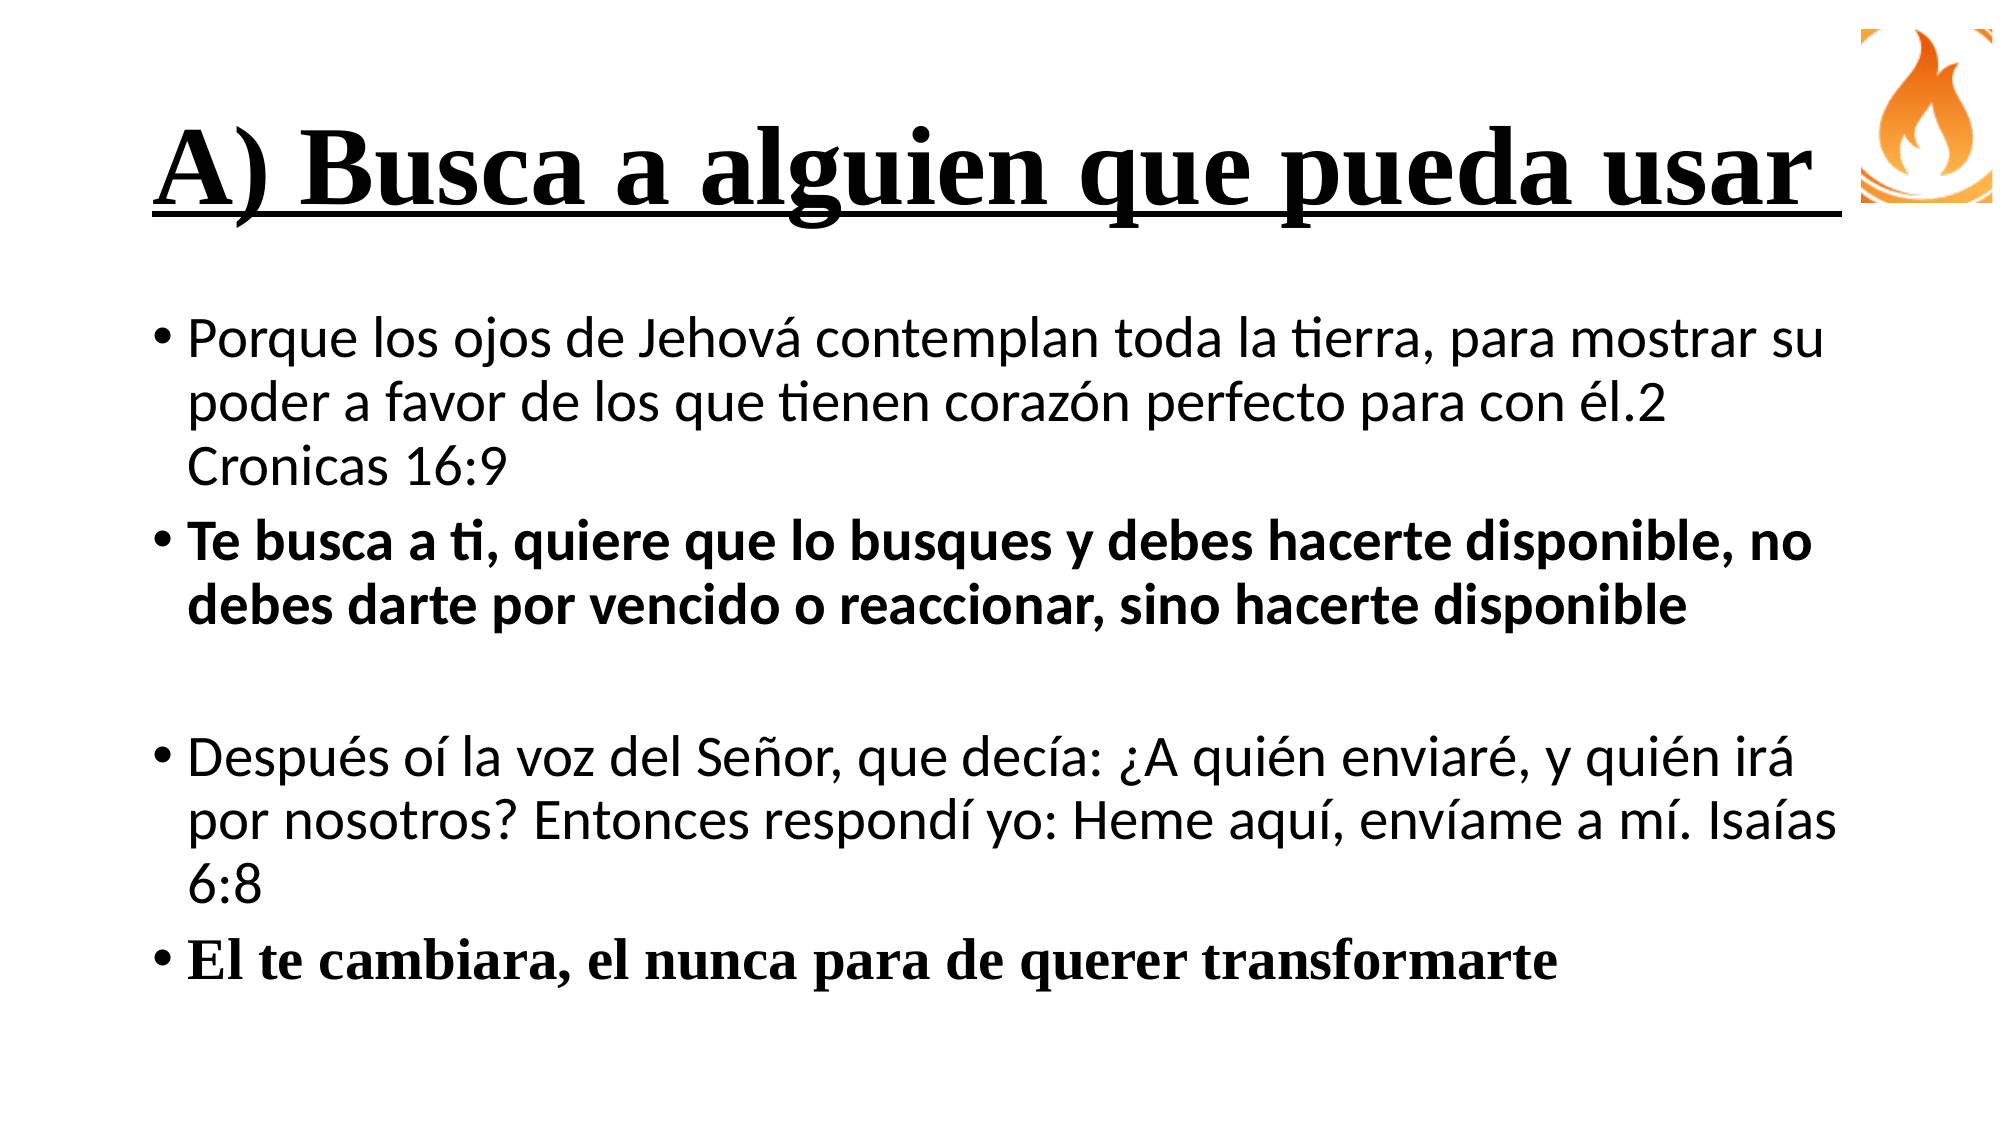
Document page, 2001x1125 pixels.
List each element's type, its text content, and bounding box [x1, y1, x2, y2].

list Porque los ojos de Jehová contemplan toda la tierra, para mostrar su poder a favor de los que tienen corazón perfecto para con él.2 Cronicas 16:9 Te busca a ti, quiere que lo busques y debes hacerte disponible, no debes darte por vencido o reaccionar, sino hacerte disponible Después oí la voz del Señor, que decía: ¿A quién enviaré, y quién irá por nosotros? Entonces respondí yo: Heme aquí, envíame a mí. Isaías 6:8 El te cambiara, el nunca para de querer transformarte [137, 299, 1863, 1014]
picture [1861, 29, 1993, 203]
title A) Busca a alguien que pueda usar [137, 59, 1863, 278]
